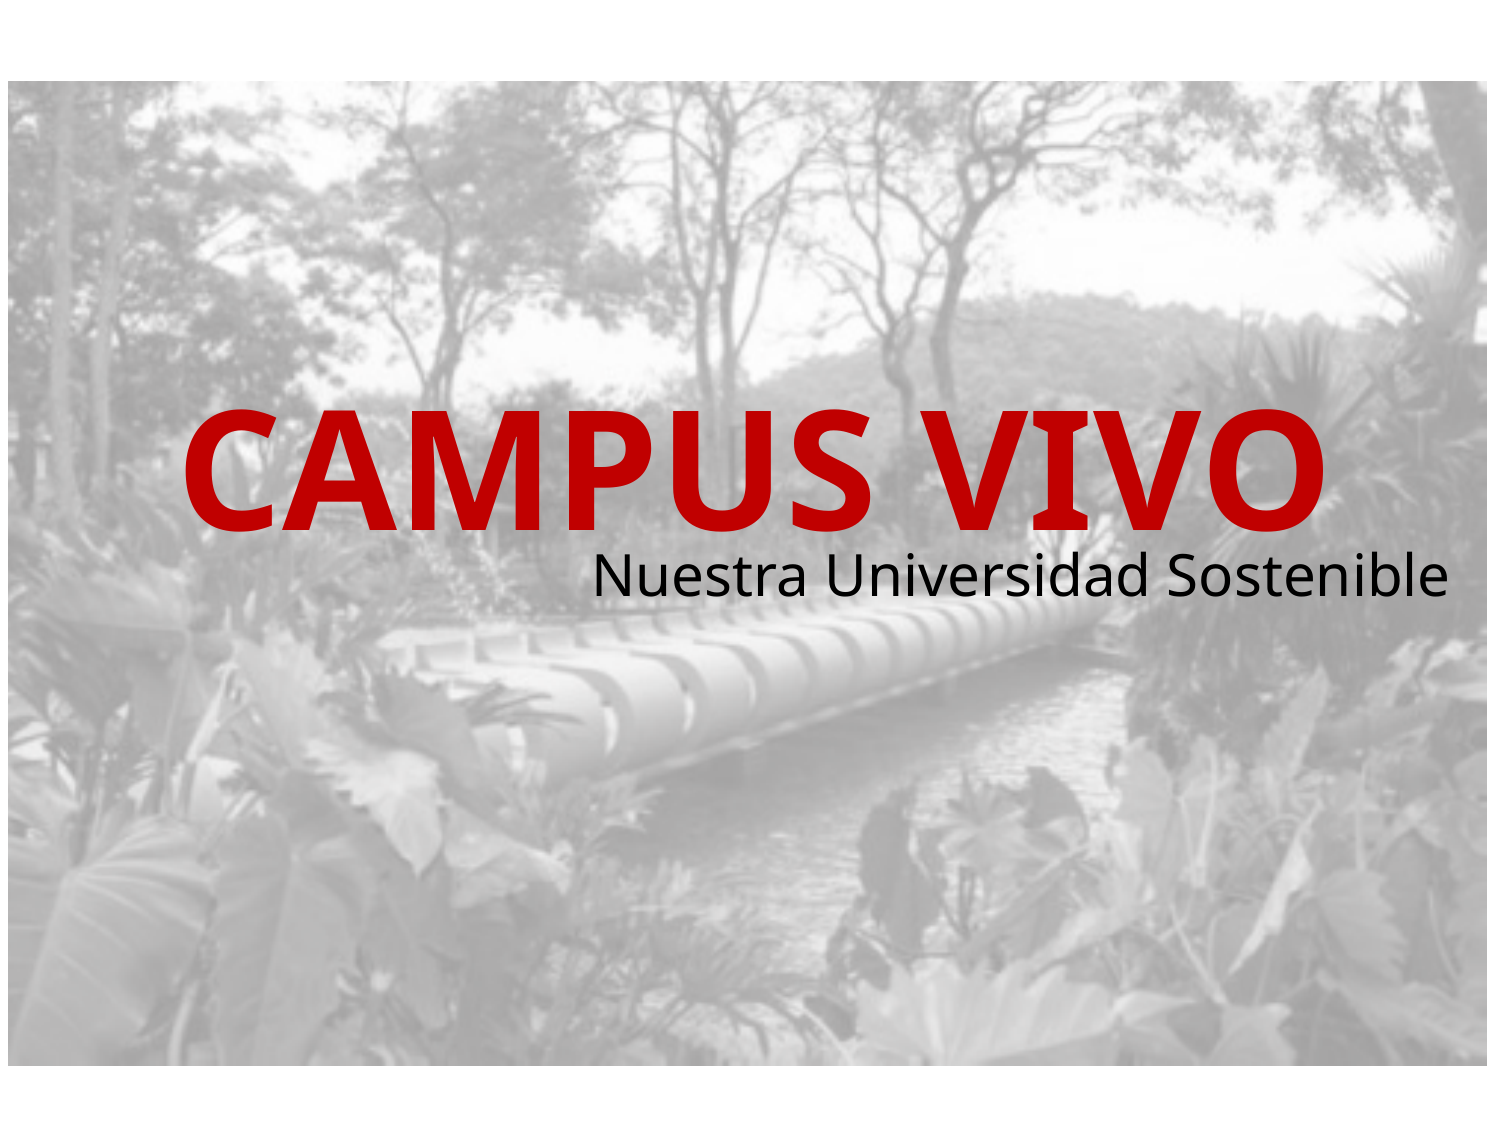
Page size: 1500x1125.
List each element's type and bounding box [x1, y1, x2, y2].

picture [8, 81, 1487, 1066]
